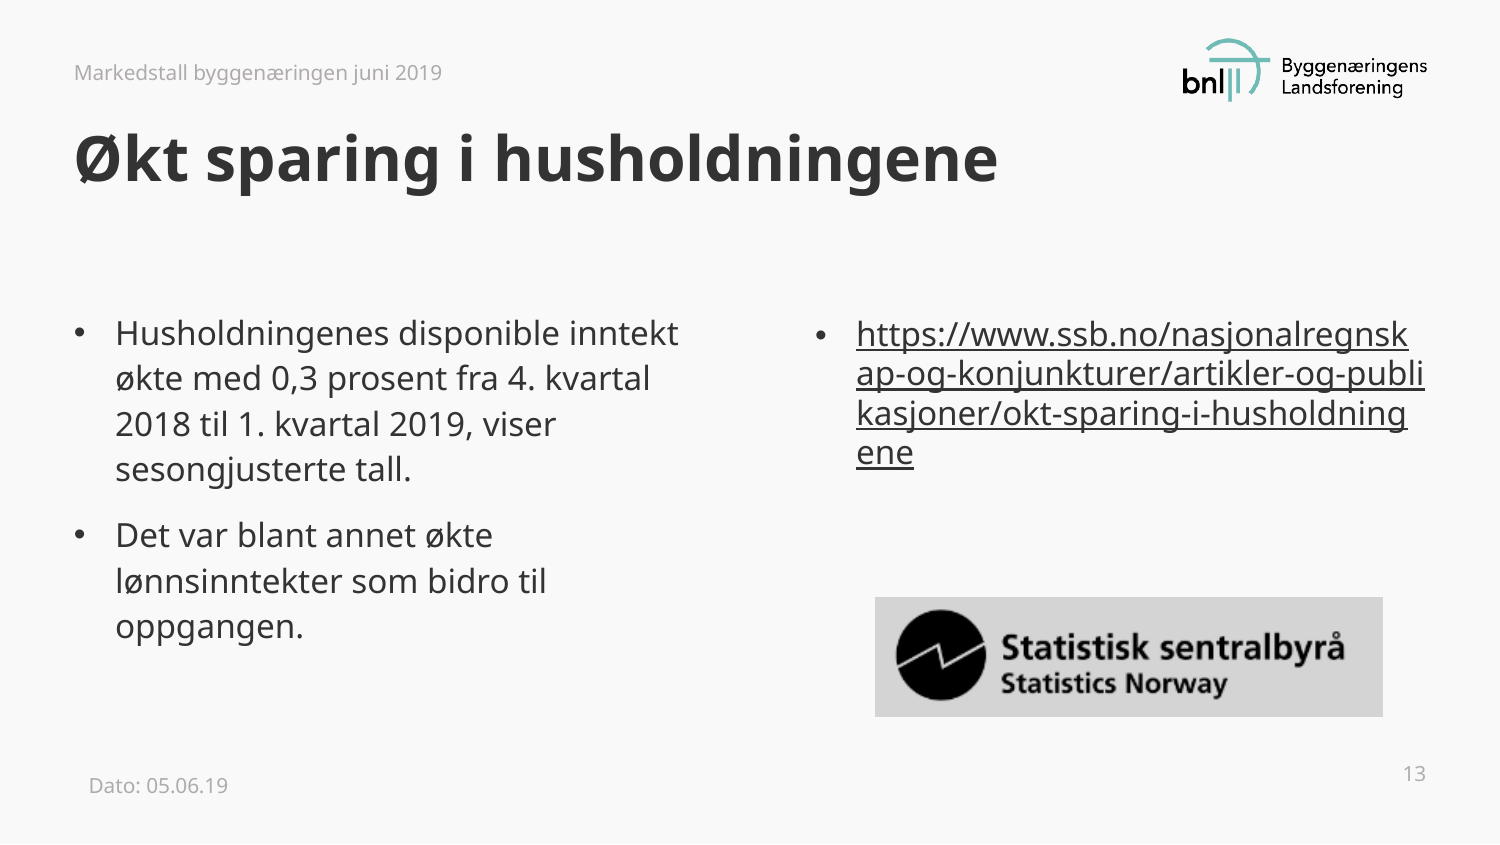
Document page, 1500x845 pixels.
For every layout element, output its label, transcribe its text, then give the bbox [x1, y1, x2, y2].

list Markedstall byggenæringen juni 2019 [73, 56, 1234, 102]
picture [1183, 38, 1427, 102]
list https://www.ssb.no/nasjonalregnskap-og-konjunkturer/artikler-og-publikasjoner/okt-sparing-i-husholdningene [814, 306, 1427, 724]
slide_number 13 [1338, 760, 1427, 806]
list Husholdningenes disponible inntekt økte med 0,3 prosent fra 4. kvartal 2018 til 1. kvartal 2019, viser sesongjusterte tall. Det var blant annet økte lønnsinntekter som bidro til oppgangen. [73, 306, 685, 724]
text_box Dato: 05.06.19 [73, 765, 397, 806]
picture [875, 597, 1383, 717]
title Økt sparing i husholdningene [73, 127, 1427, 267]
